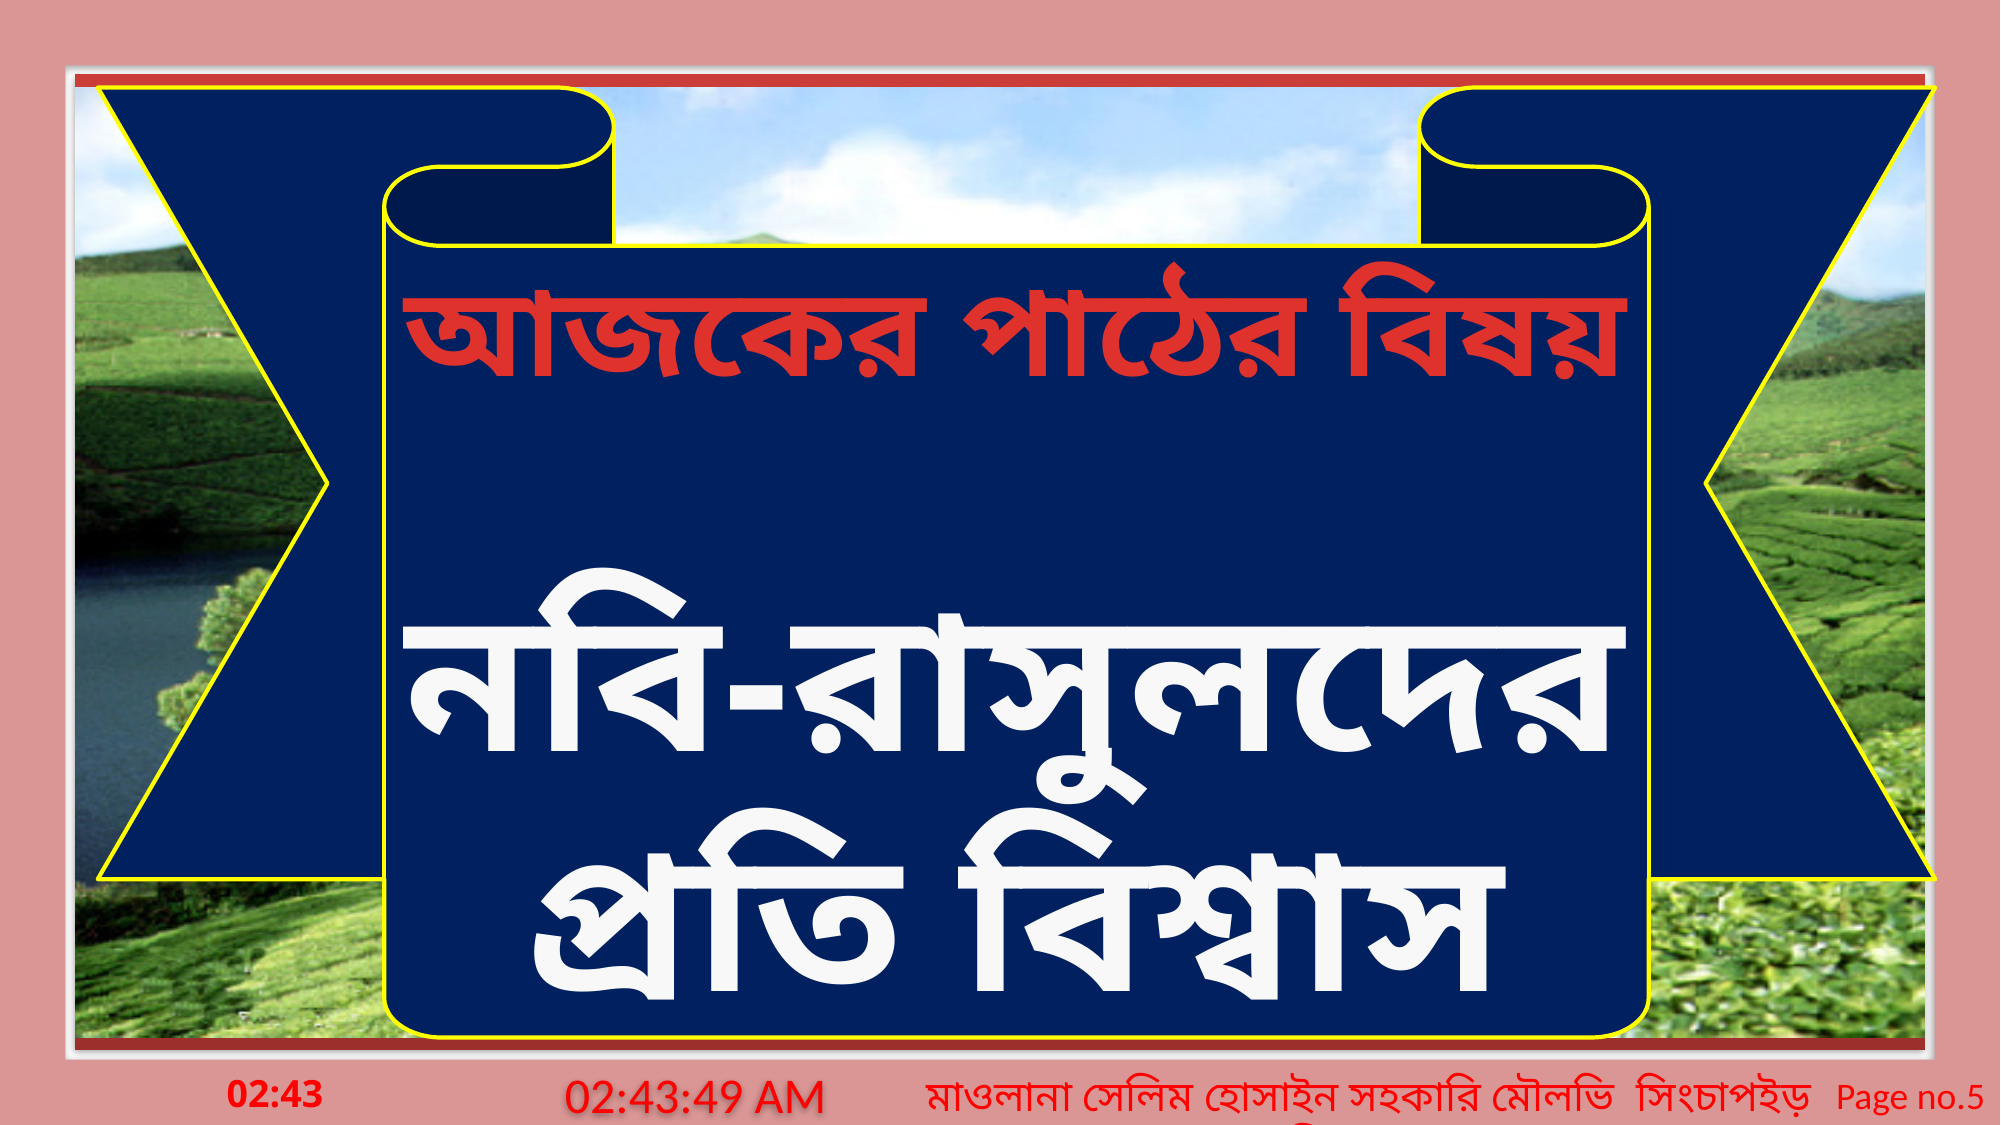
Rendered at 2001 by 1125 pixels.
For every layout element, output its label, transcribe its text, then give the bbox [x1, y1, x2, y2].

text_box [75, 74, 139, 86]
text_box মাওলানা সেলিম হোসাইন সহকারি মৌলভি সিংচাপইড় আলিম মাদ্রাসা। [919, 1062, 1838, 1125]
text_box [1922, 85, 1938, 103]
text_box সোমবার, 02 মার্চ 2020 [0, 1065, 550, 1125]
text_box [75, 1044, 1925, 1050]
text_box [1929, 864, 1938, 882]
picture [74, 37, 1926, 1038]
text_box Page no.5 [1838, 1064, 2000, 1125]
text_box [0, 0, 2000, 1065]
text_box 6:48:28 AM [547, 1059, 915, 1125]
text_box [596, 74, 1925, 85]
